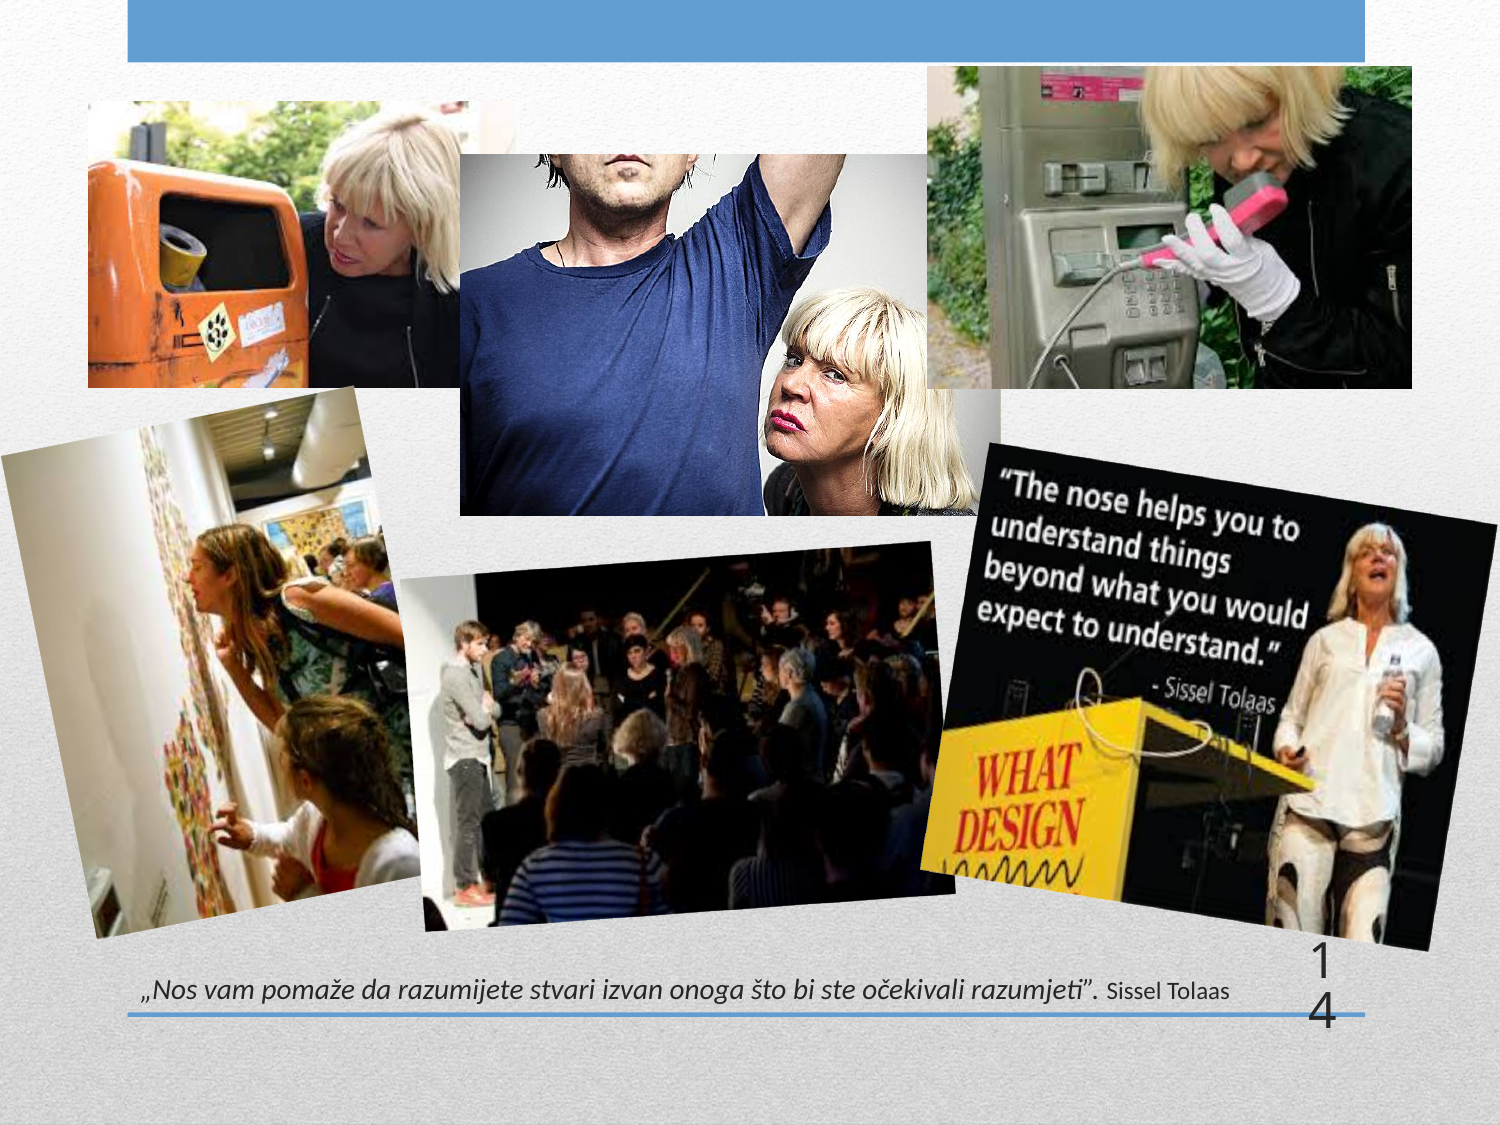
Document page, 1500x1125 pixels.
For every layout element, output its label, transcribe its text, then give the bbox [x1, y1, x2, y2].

picture [2, 65, 1497, 951]
title „Nos vam pomaže da razumijete stvari izvan onoga što bi ste očekivali razumjeti”. Sissel Tolaas [125, 939, 1282, 1013]
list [87, 100, 519, 389]
slide_number 14 [1293, 933, 1375, 993]
